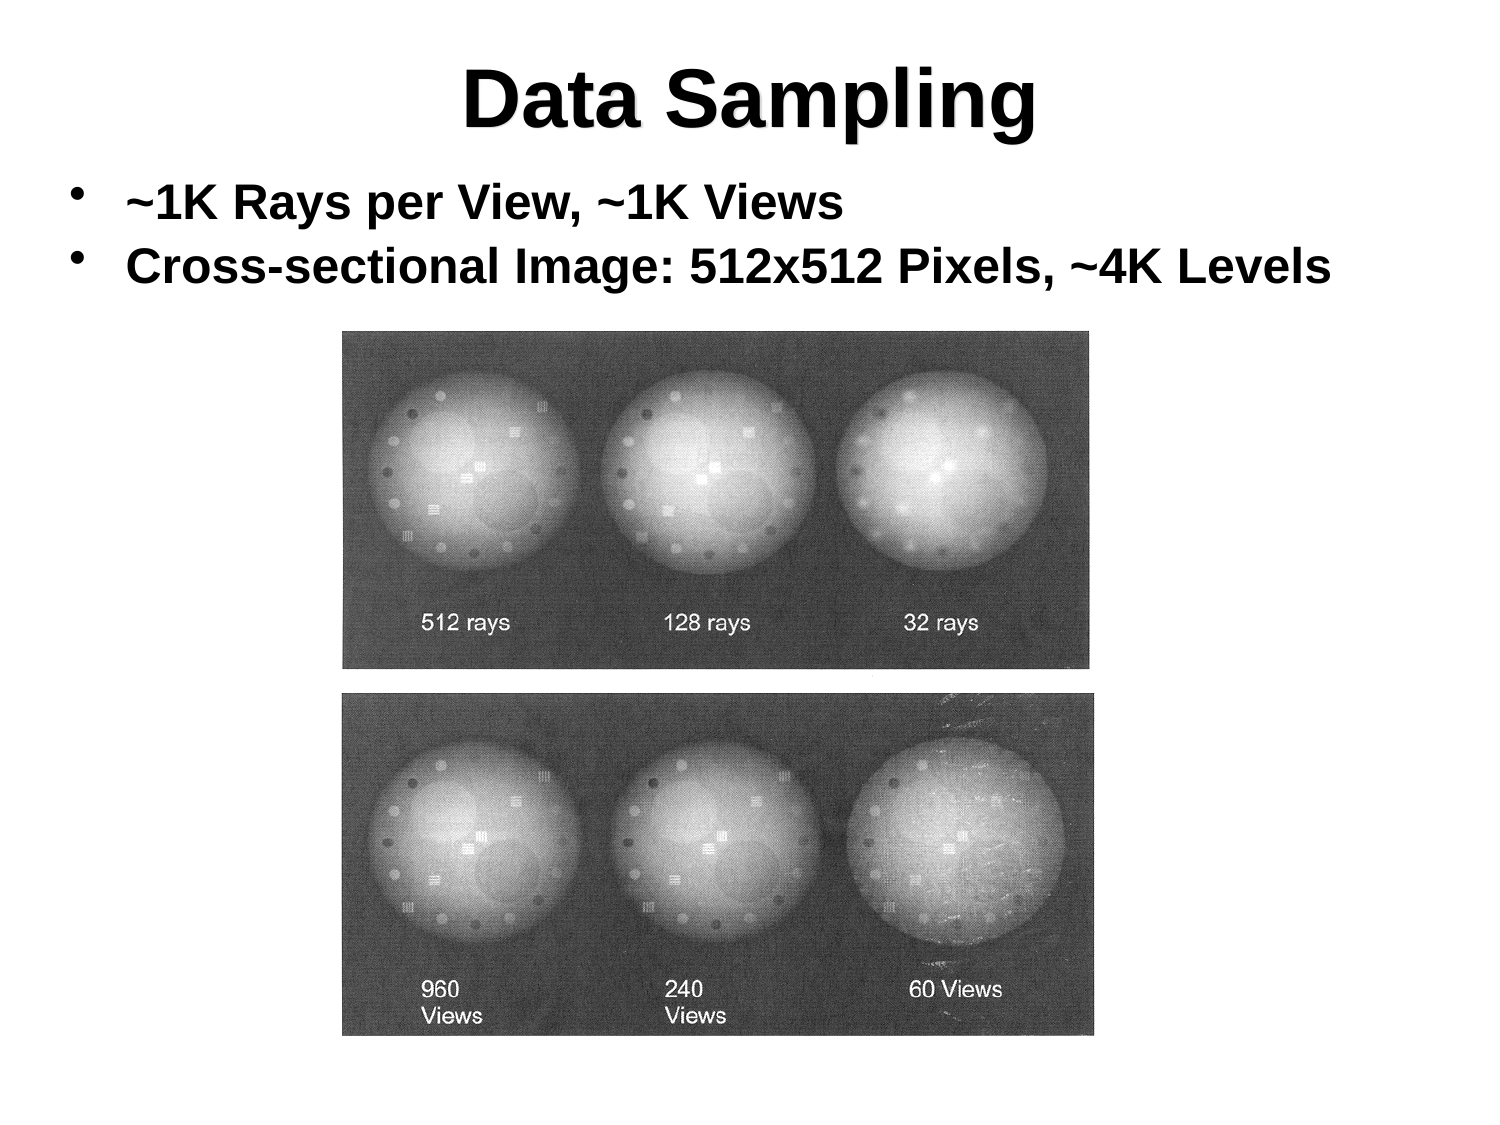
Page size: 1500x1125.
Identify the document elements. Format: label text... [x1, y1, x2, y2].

picture [333, 683, 1102, 1041]
picture [332, 318, 1101, 678]
text_box ~1K Rays per View, ~1K Views Cross-sectional Image: 512x512 Pixels, ~4K Levels [54, 168, 1457, 1040]
title Data Sampling [24, 24, 1476, 163]
